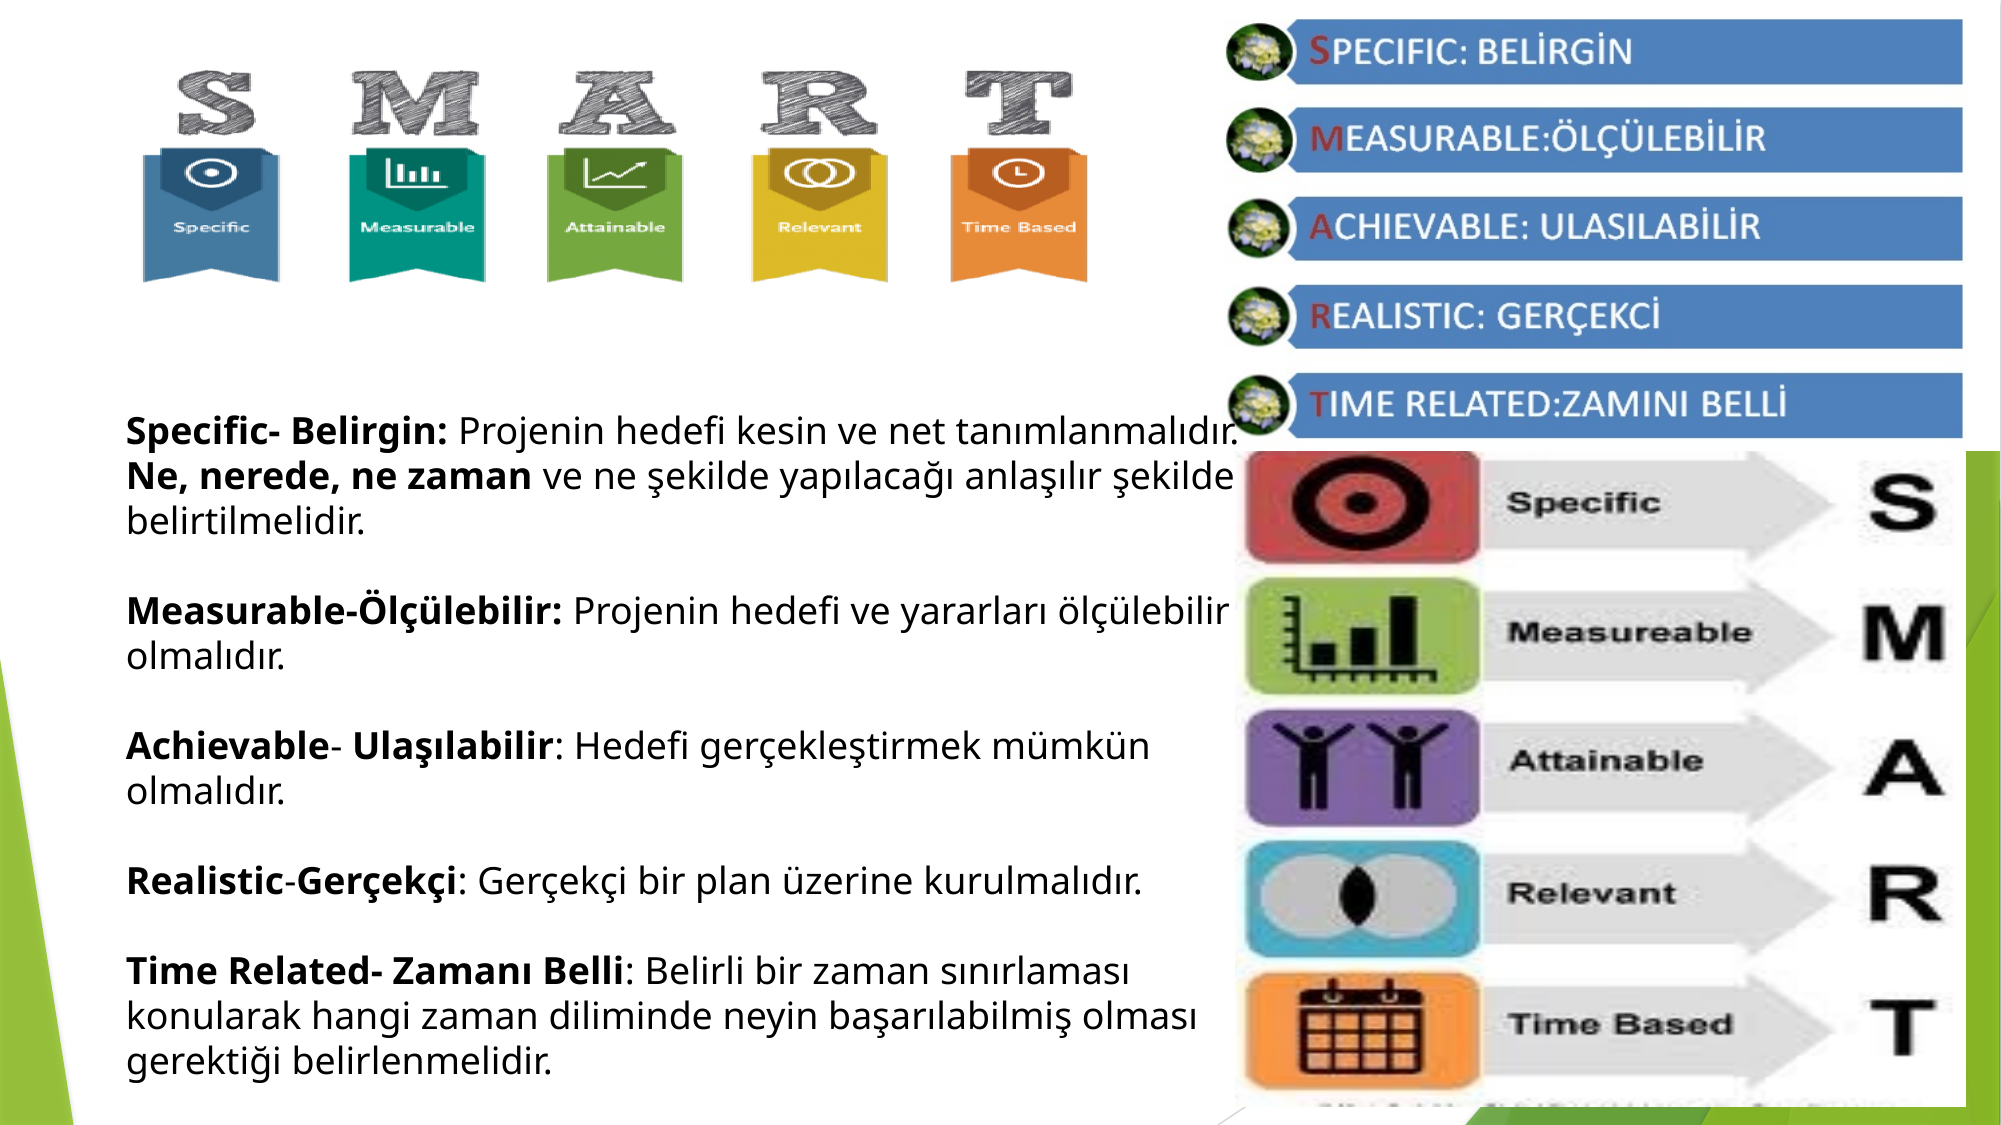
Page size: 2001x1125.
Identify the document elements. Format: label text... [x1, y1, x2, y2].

picture [29, 0, 2000, 451]
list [1235, 460, 1967, 1107]
text_box Specific- Belirgin: Projenin hedefi kesin ve net tanımlanmalıdır. Ne, nerede, ne zaman ve ne şekilde yapılacağı anlaşılır şekilde belirtilmelidir. Measurable-Ölçülebilir: Projenin hedefi ve yararları ölçülebilir olmalıdır. Achievable- Ulaşılabilir: Hedefi gerçekleştirmek mümkün olmalıdır. Realistic-Gerçekçi: Gerçekçi bir plan üzerine kurulmalıdır. Time Related- Zamanı Belli: Belirli bir zaman sınırlaması konularak hangi zaman diliminde neyin başarılabilmiş olması gerektiği belirlenmelidir. [111, 400, 1230, 1090]
